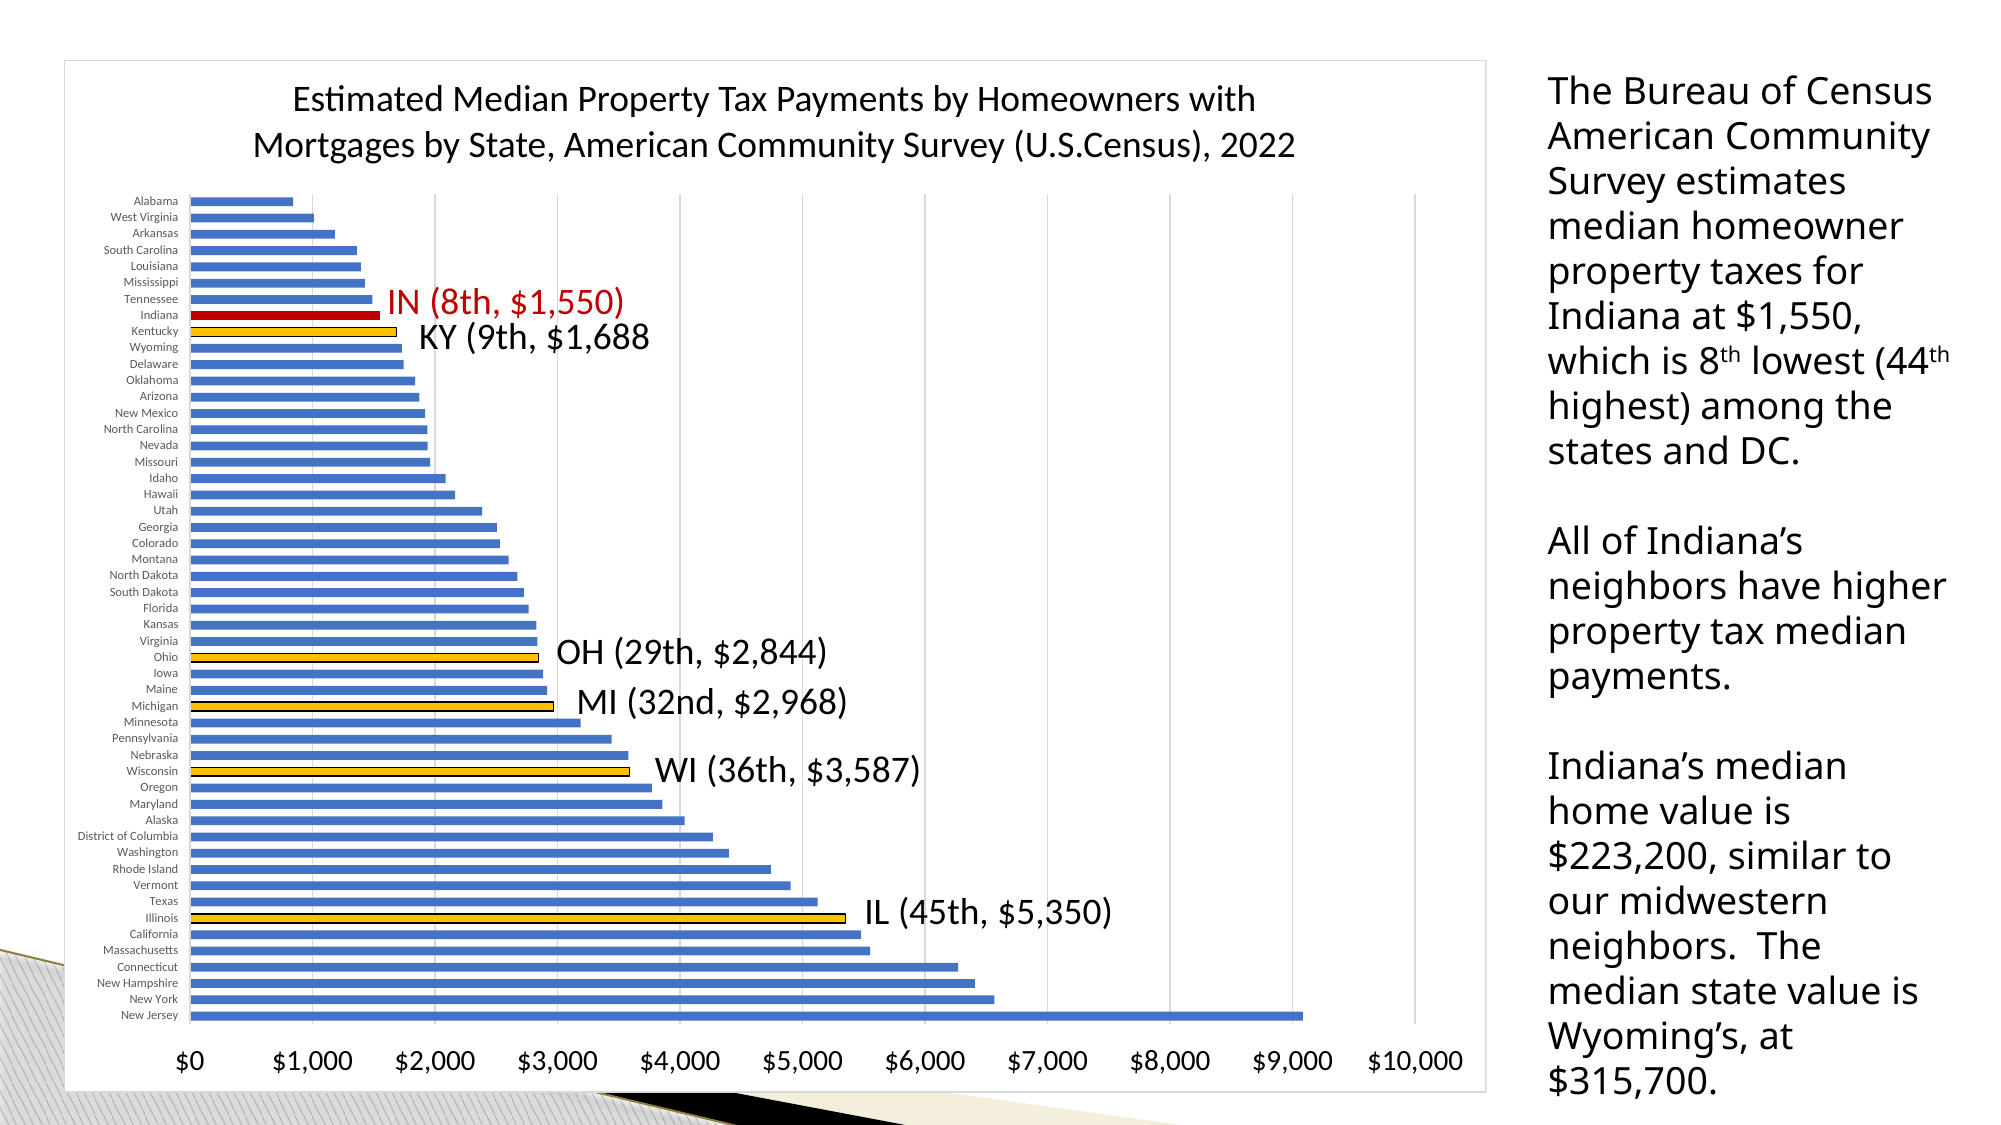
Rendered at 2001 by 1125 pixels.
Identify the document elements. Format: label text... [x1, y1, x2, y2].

picture [63, 59, 1487, 1093]
text_box The Bureau of Census American Community Survey estimates median homeowner property taxes for Indiana at $1,550, which is 8th lowest (44th highest) among the states and DC. All of Indiana’s neighbors have higher property tax median payments. Indiana’s median home value is $223,200, similar to our midwestern neighbors. The median state value is Wyoming’s, at $315,700. [1532, 59, 1973, 1109]
